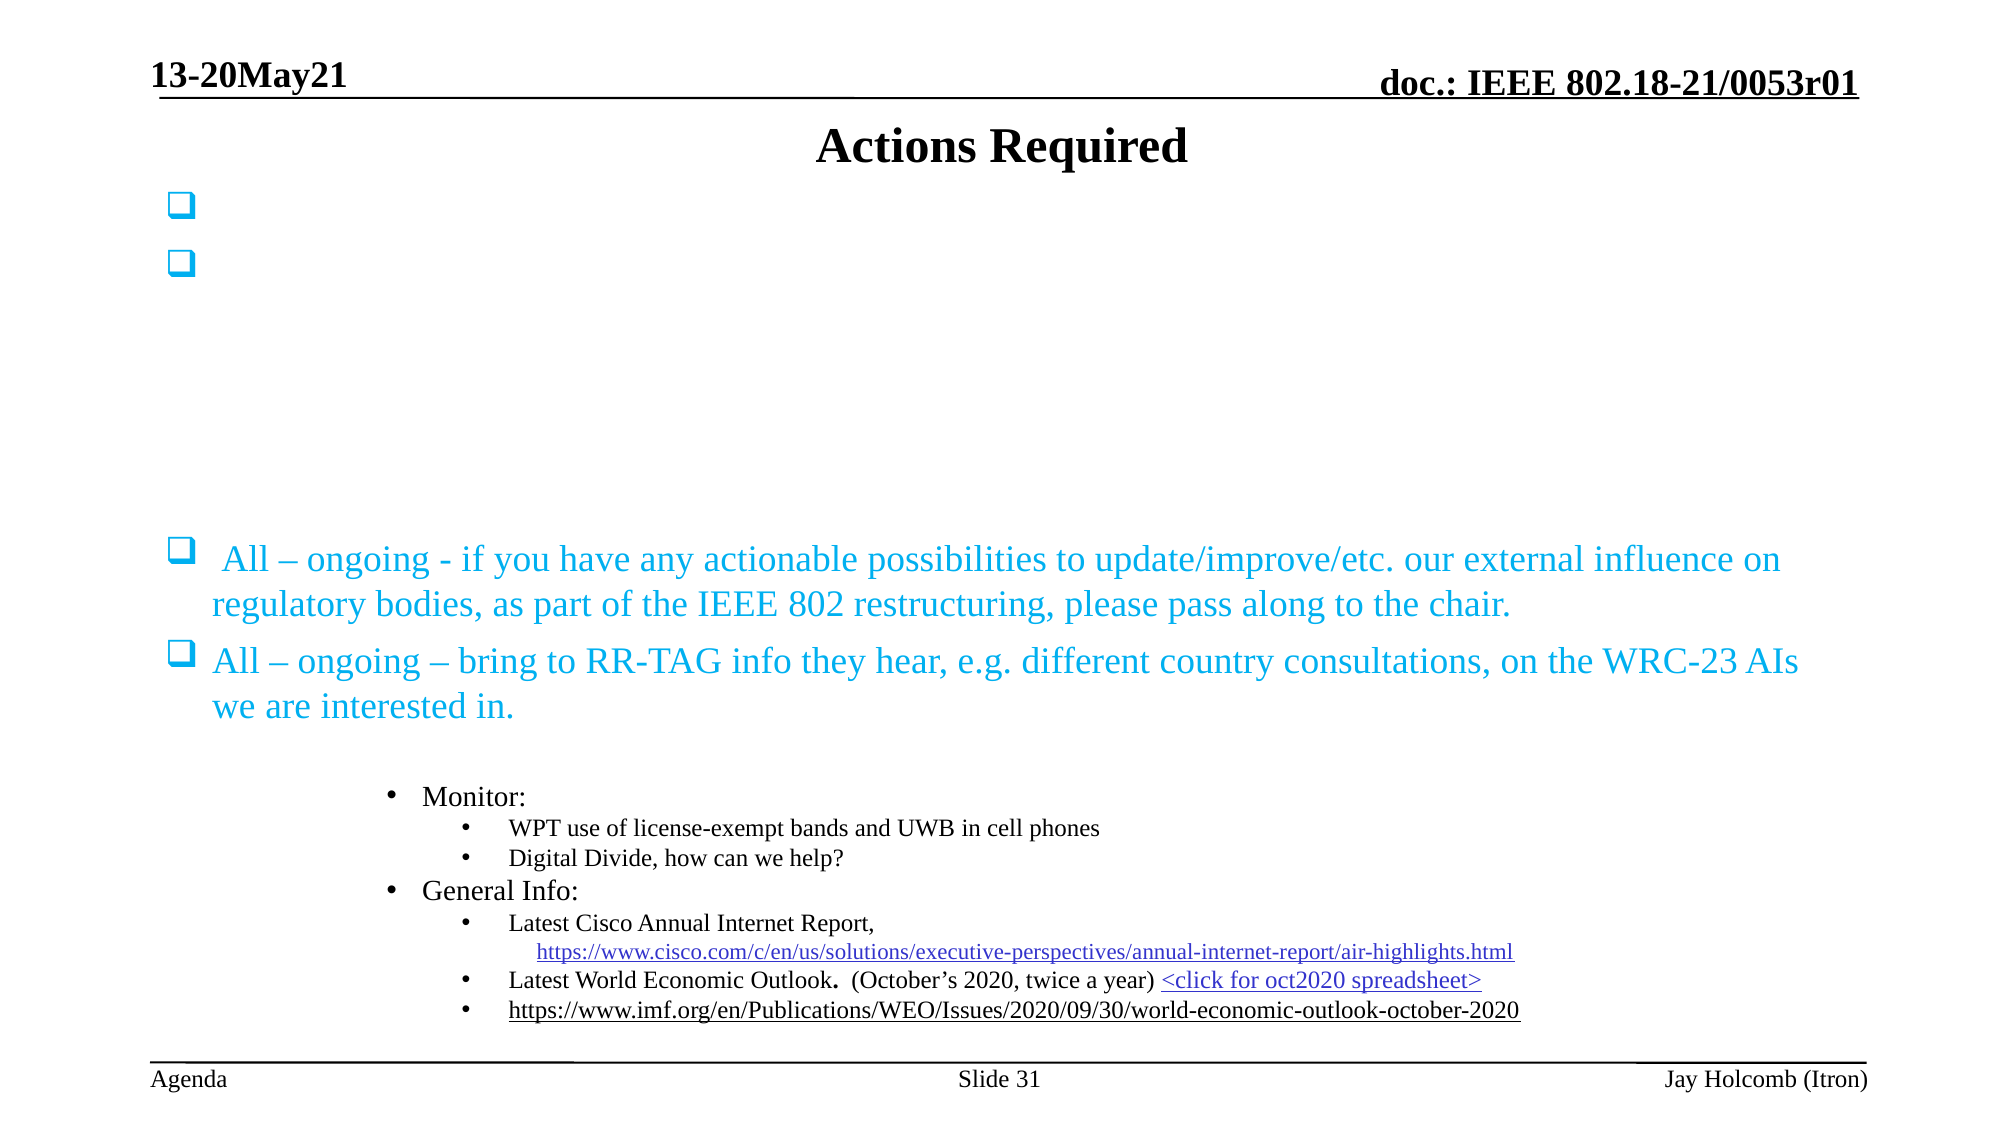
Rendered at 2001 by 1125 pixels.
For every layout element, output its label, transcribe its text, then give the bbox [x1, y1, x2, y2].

list All – ongoing - if you have any actionable possibilities to update/improve/etc. our external influence on regulatory bodies, as part of the IEEE 802 restructuring, please pass along to the chair. All – ongoing – bring to RR-TAG info they hear, e.g. different country consultations, on the WRC-23 AIs we are interested in. [149, 180, 1869, 751]
text_box Monitor: WPT use of license-exempt bands and UWB in cell phones Digital Divide, how can we help? General Info: Latest Cisco Annual Internet Report, https://www.cisco.com/c/en/us/solutions/executive-perspectives/annual-internet-report/air-highlights.html Latest World Economic Outlook. (October’s 2020, twice a year) <click for oct2020 spreadsheet> https://www.imf.org/en/Publications/WEO/Issues/2020/09/30/world-economic-outlook-october-2020 [371, 769, 1542, 1059]
footer Jay Holcomb (Itron) [1171, 1061, 1869, 1093]
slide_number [149, 49, 651, 95]
title Actions Required [364, 103, 1640, 180]
slide_number Slide 31 [933, 1061, 1067, 1123]
